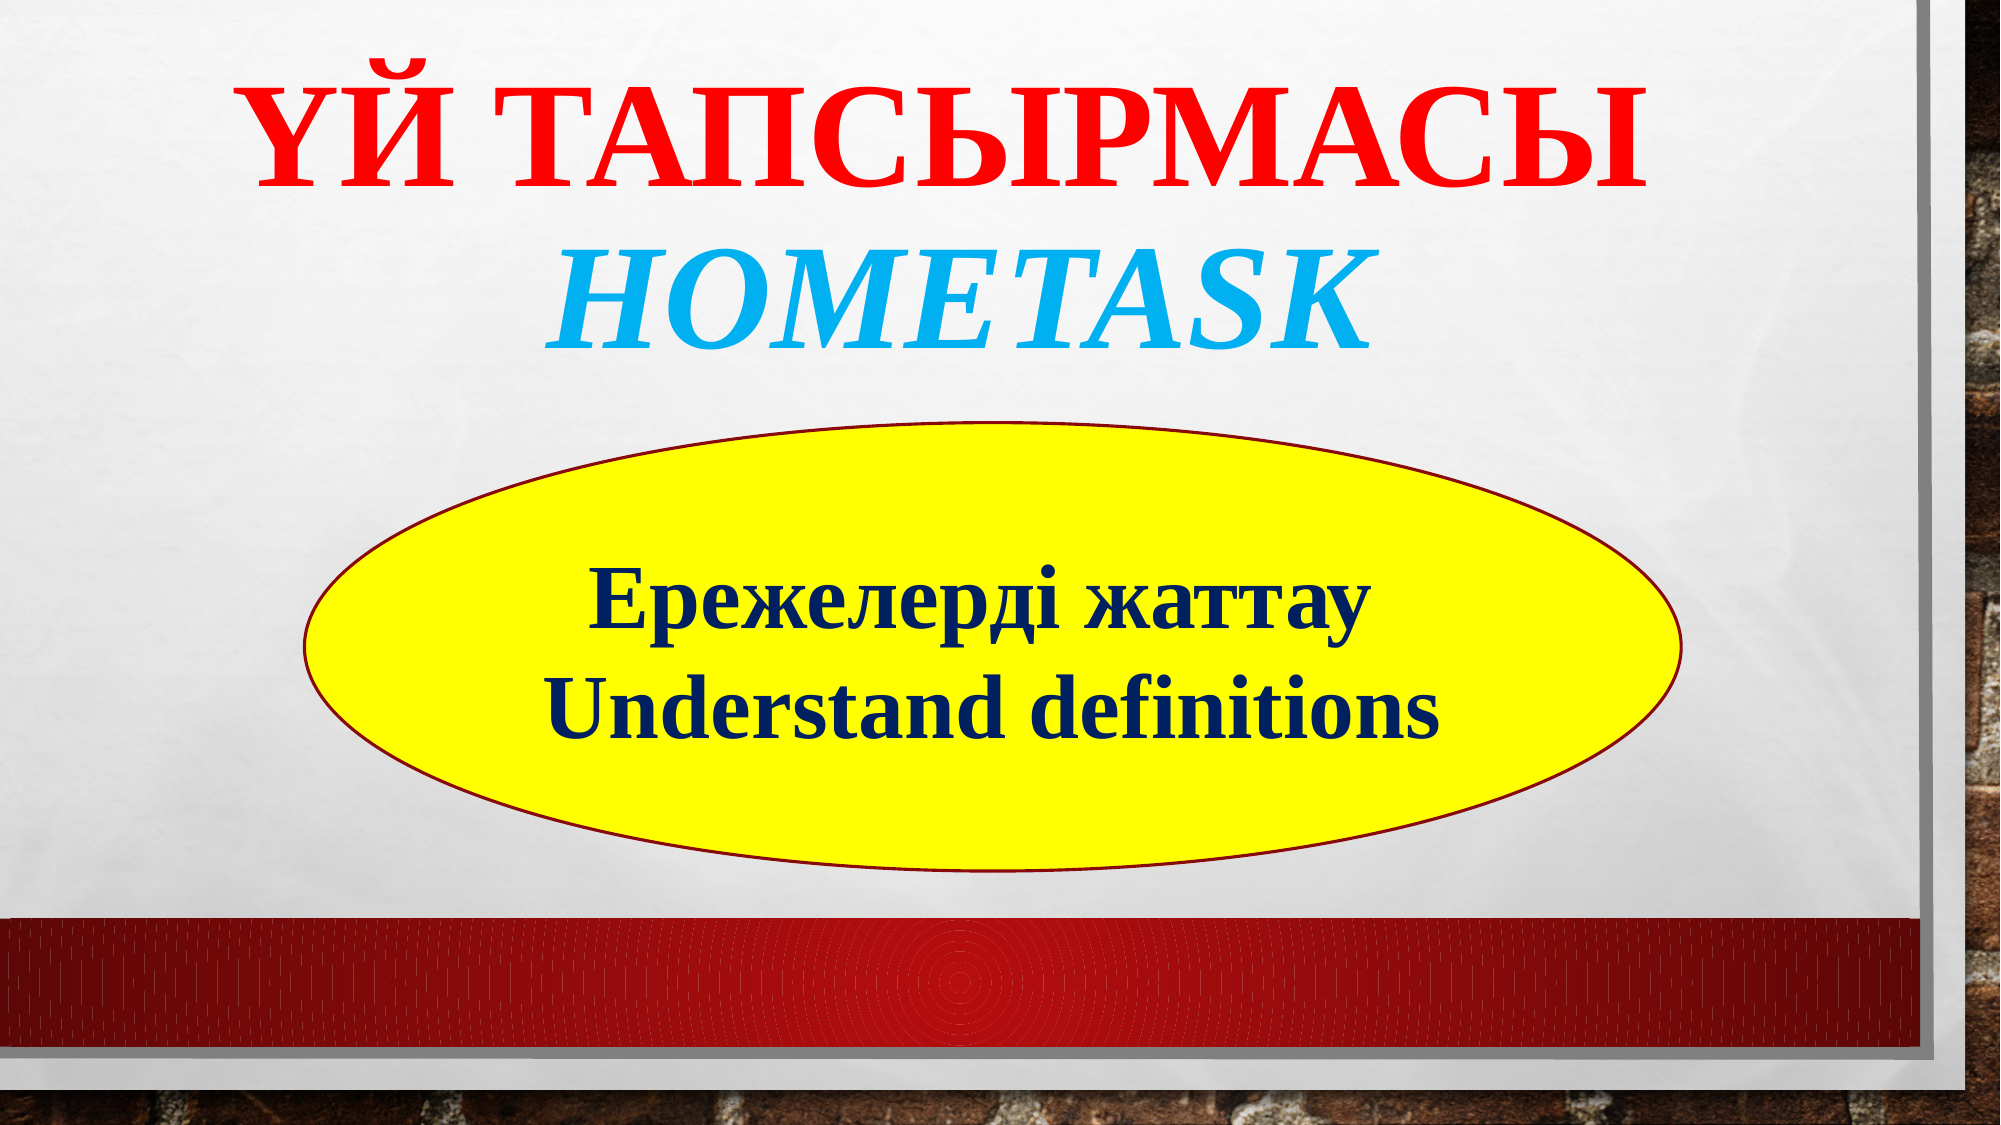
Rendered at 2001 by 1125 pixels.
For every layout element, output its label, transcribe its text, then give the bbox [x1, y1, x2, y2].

picture [0, 0, 2000, 1125]
text_box Ережелерді жаттау Understand definitions [302, 421, 1683, 873]
title Үй тапсырмасы Hometask [115, 110, 1841, 328]
